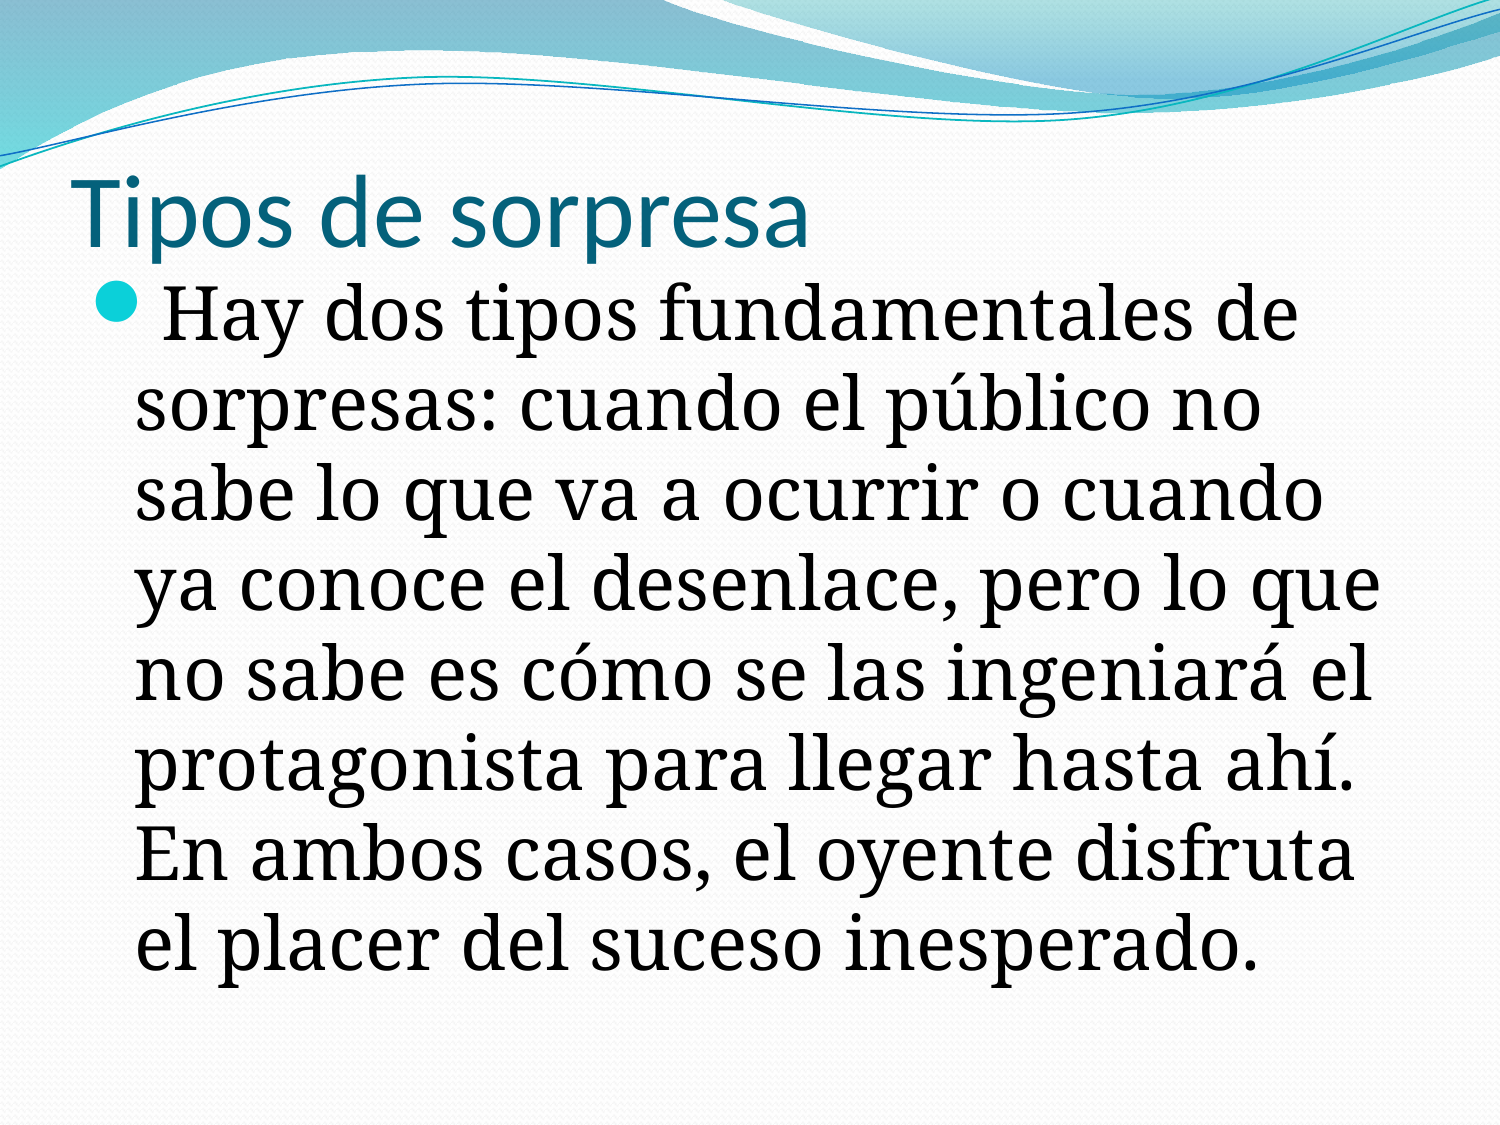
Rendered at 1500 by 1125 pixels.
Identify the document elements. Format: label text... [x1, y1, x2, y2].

list Hay dos tipos fundamentales de sorpresas: cuando el público no sabe lo que va a ocurrir o cuando ya conoce el desenlace, pero lo que no sabe es cómo se las ingeniará el protagonista para llegar hasta ahí. En ambos casos, el oyente disfruta el placer del suceso inesperado. [75, 257, 1425, 1032]
title Tipos de sorpresa [70, 105, 1421, 268]
